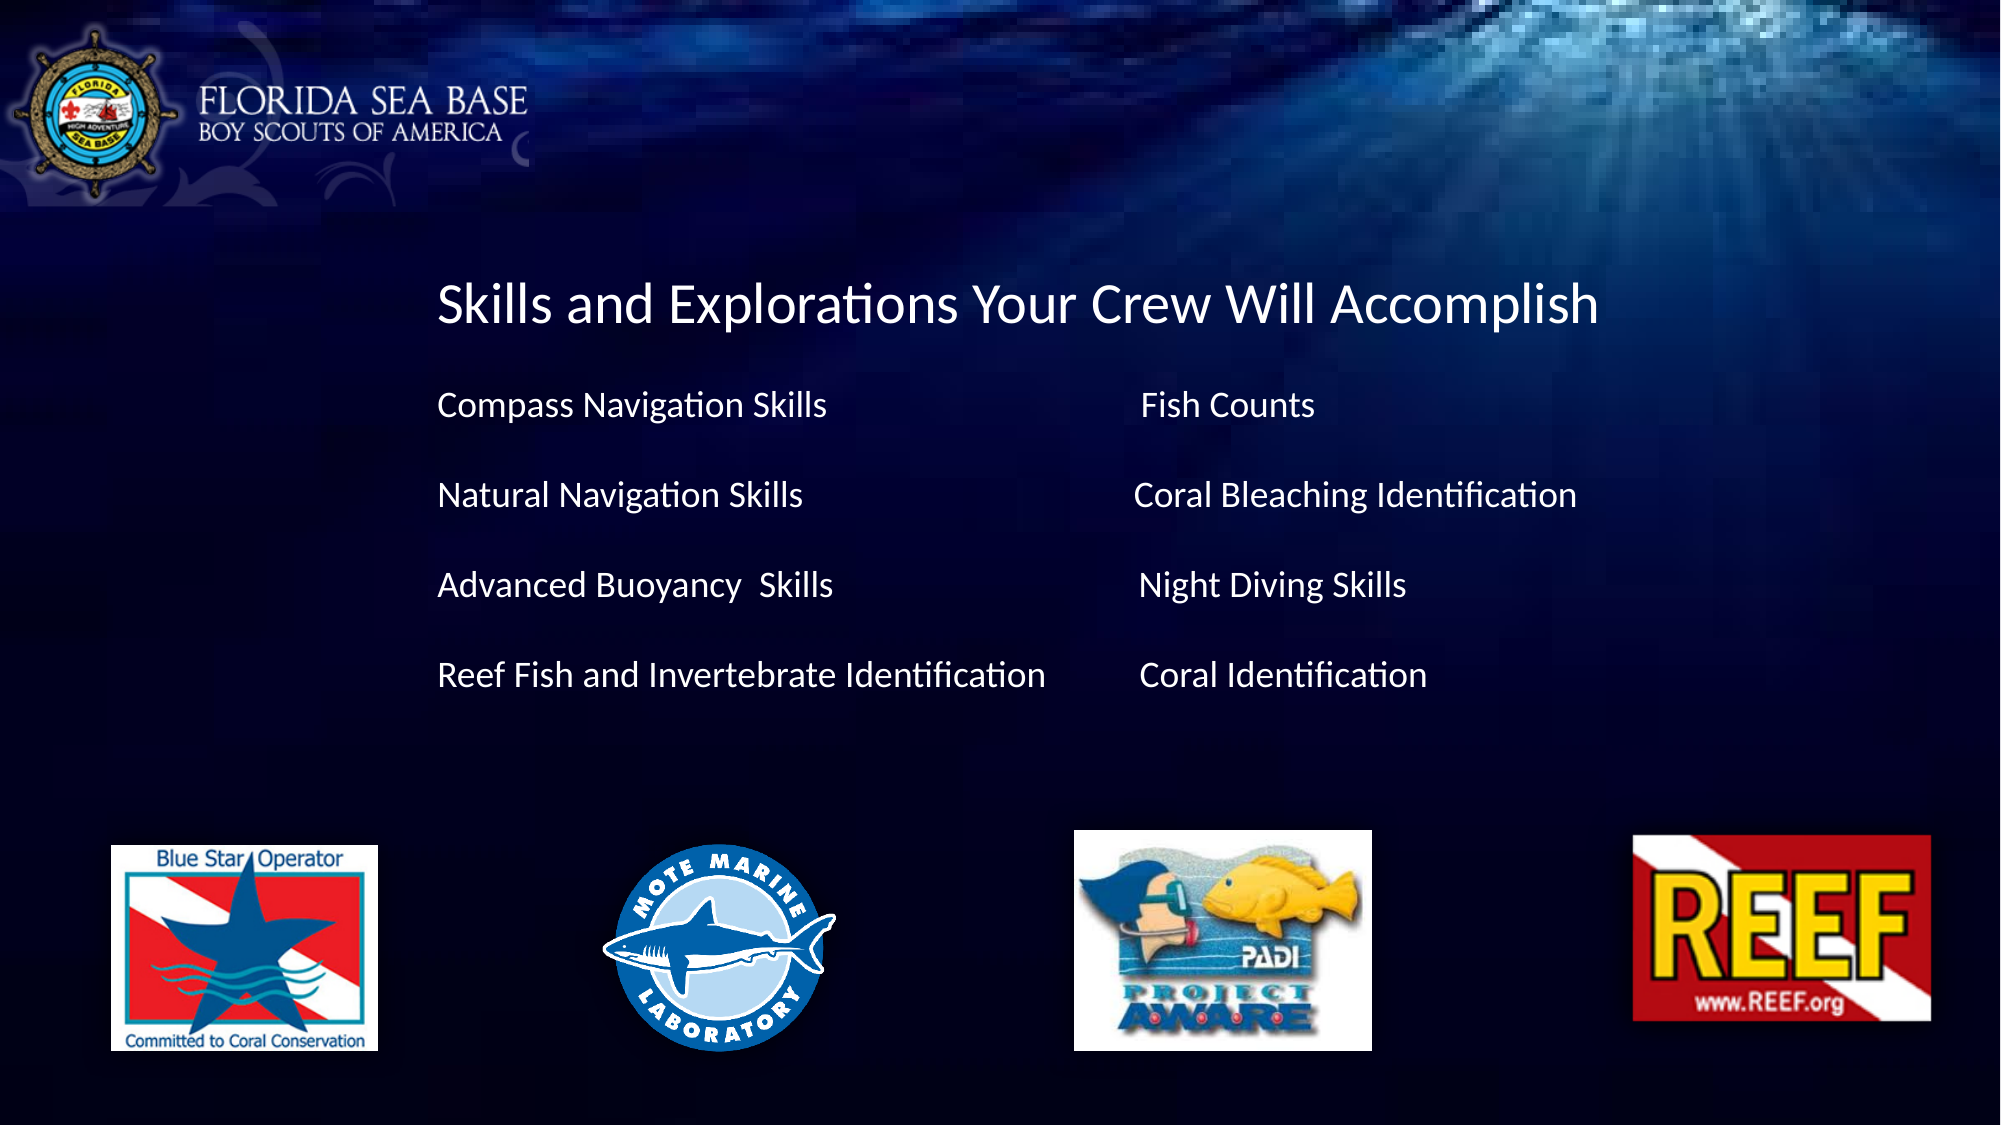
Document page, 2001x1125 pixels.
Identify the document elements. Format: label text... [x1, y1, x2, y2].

picture [0, 0, 2001, 1125]
text_box Skills and Explorations Your Crew Will Accomplish Compass Navigation Skills Fish Counts Natural Navigation Skills Coral Bleaching Identification Advanced Buoyancy Skills Night Diving Skills Reef Fish and Invertebrate Identification Coral Identification [422, 257, 1616, 703]
